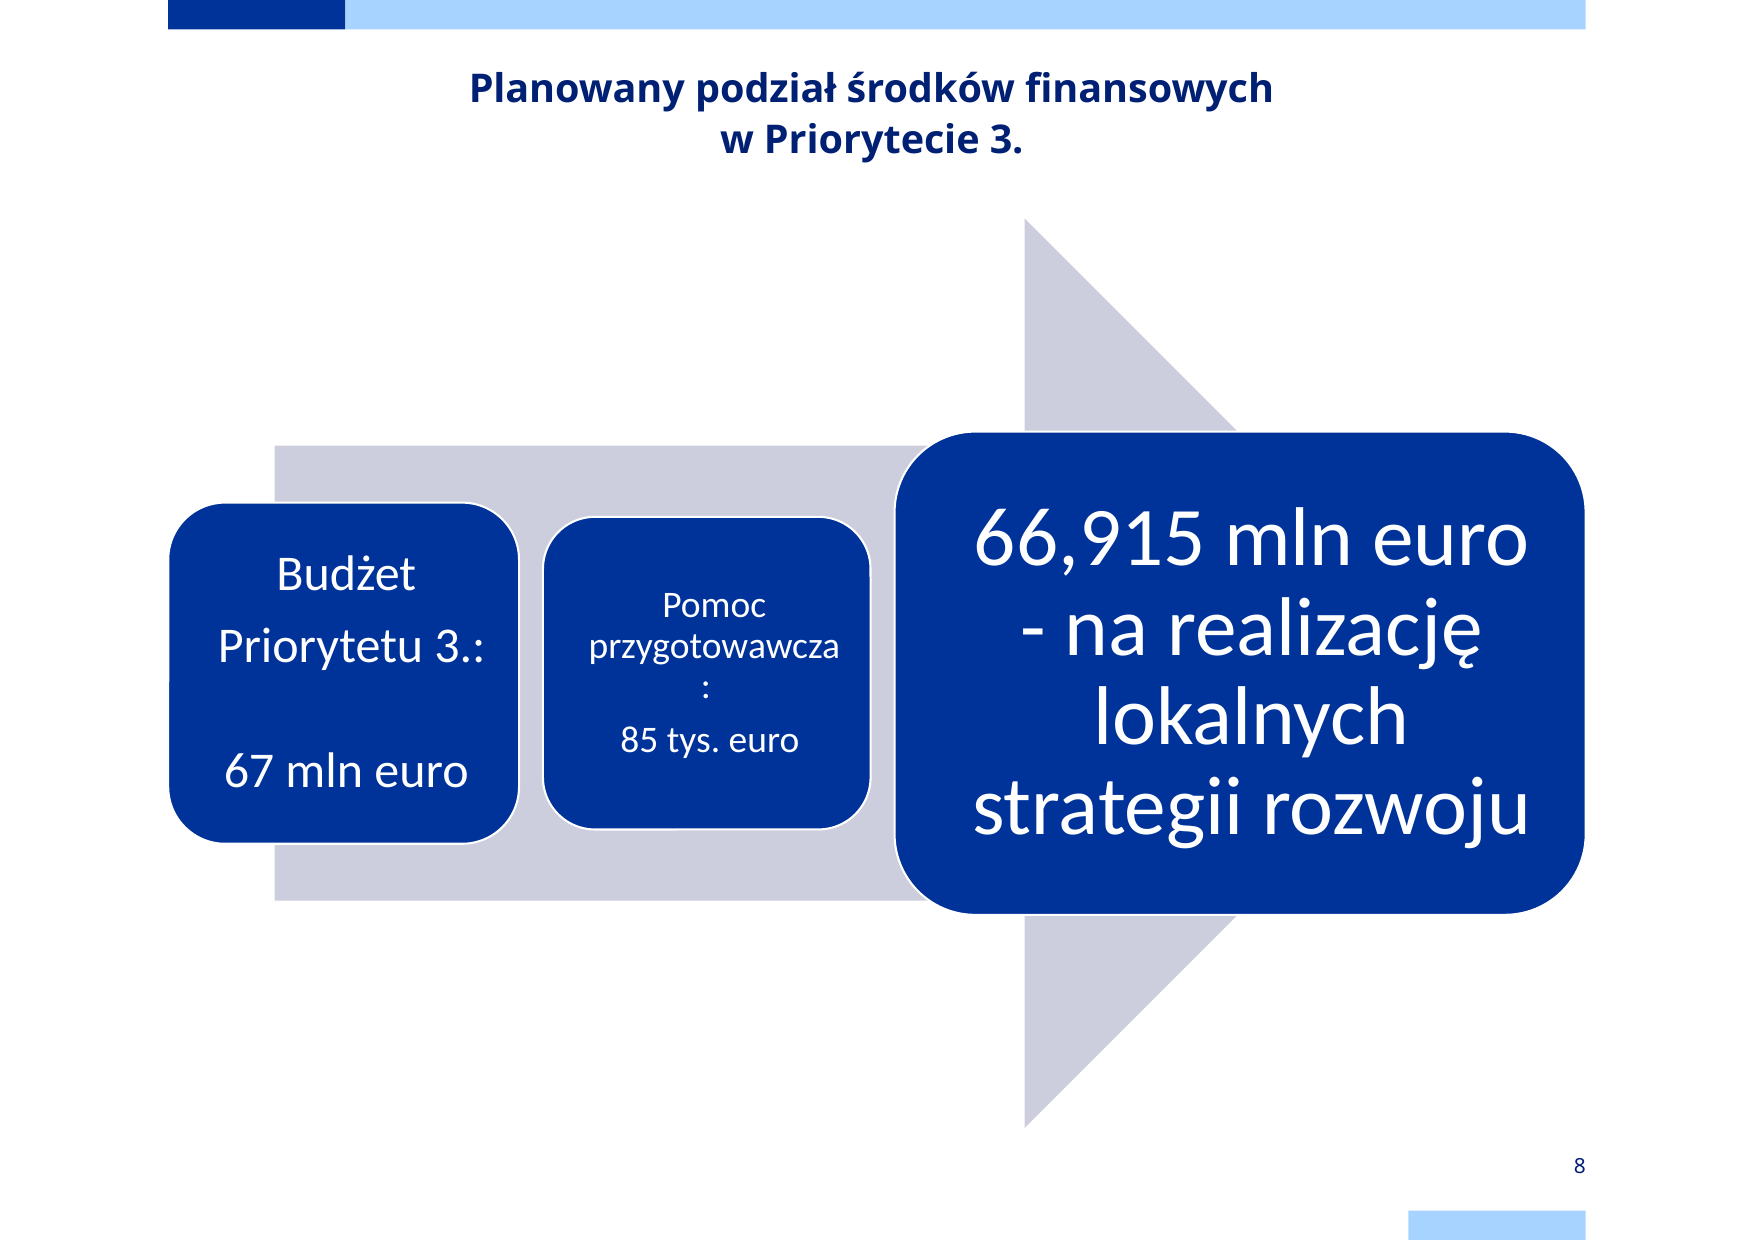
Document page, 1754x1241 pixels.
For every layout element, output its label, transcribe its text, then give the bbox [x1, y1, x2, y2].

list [168, 218, 1586, 1128]
title Planowany podział środków finansowych w Priorytecie 3. [168, 59, 1586, 218]
slide_number 8 [1408, 1151, 1586, 1182]
